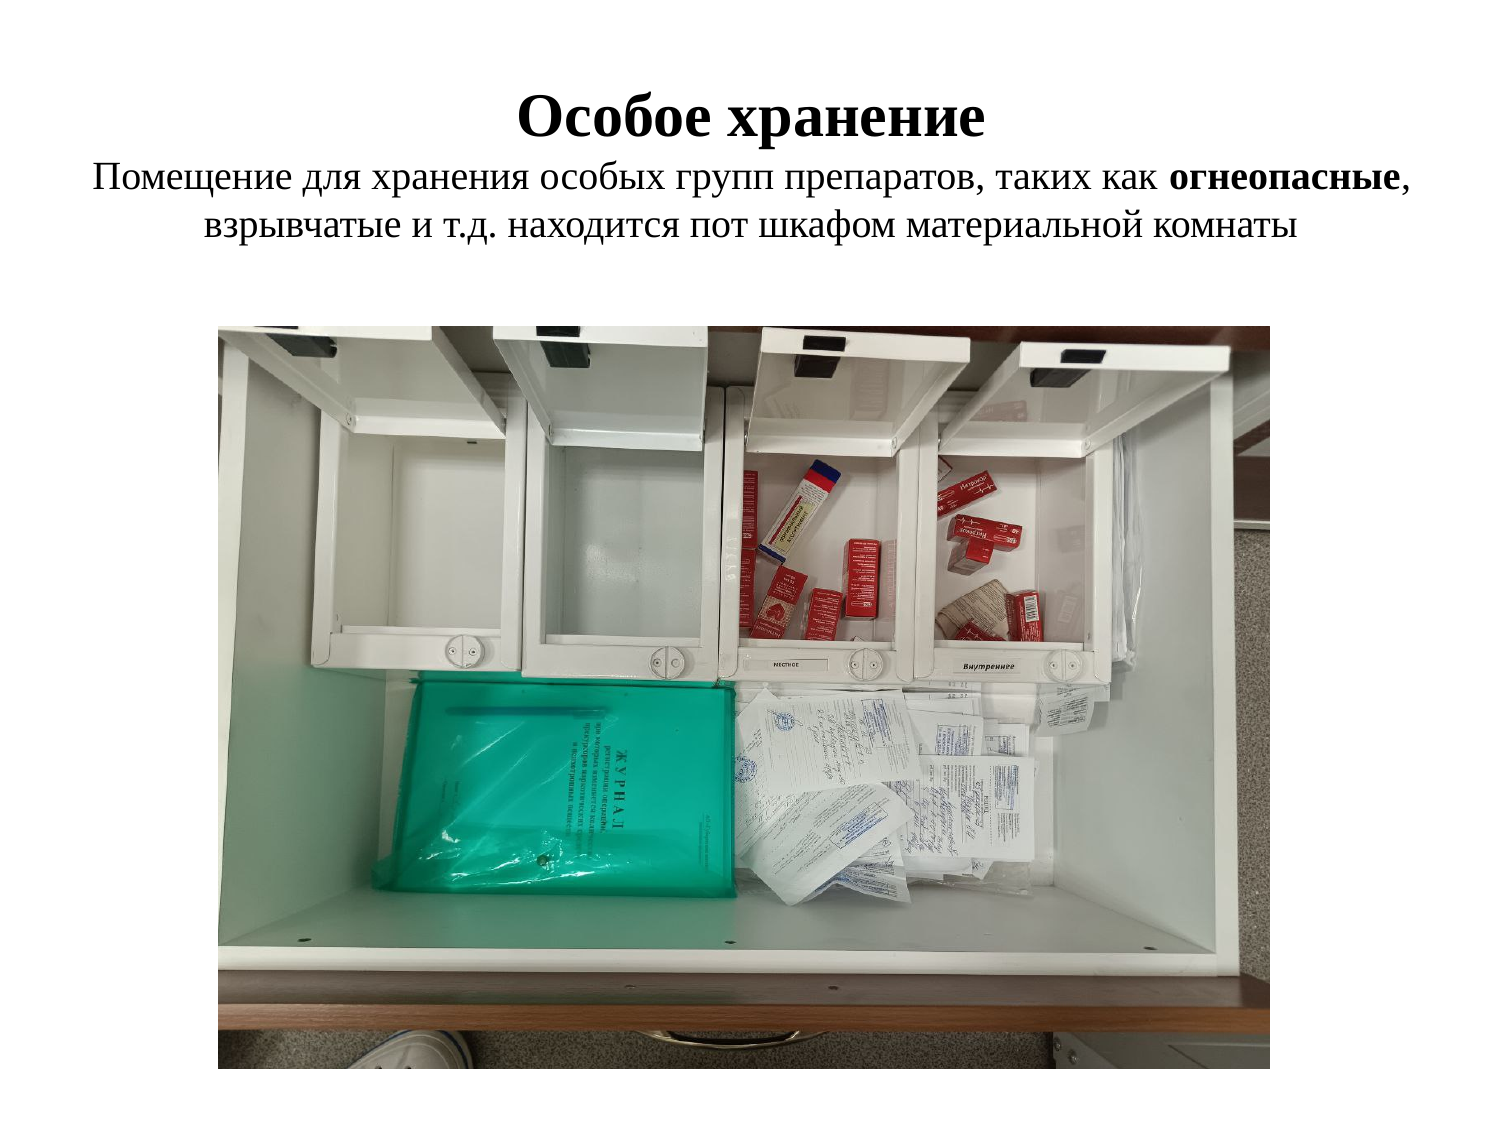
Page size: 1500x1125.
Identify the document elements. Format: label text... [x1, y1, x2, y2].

title Особое хранение Помещение для хранения особых групп препаратов, таких как огнеопасные, взрывчатые и т.д. находится пот шкафом материальной комнаты [76, 66, 1427, 254]
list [218, 325, 1270, 1069]
